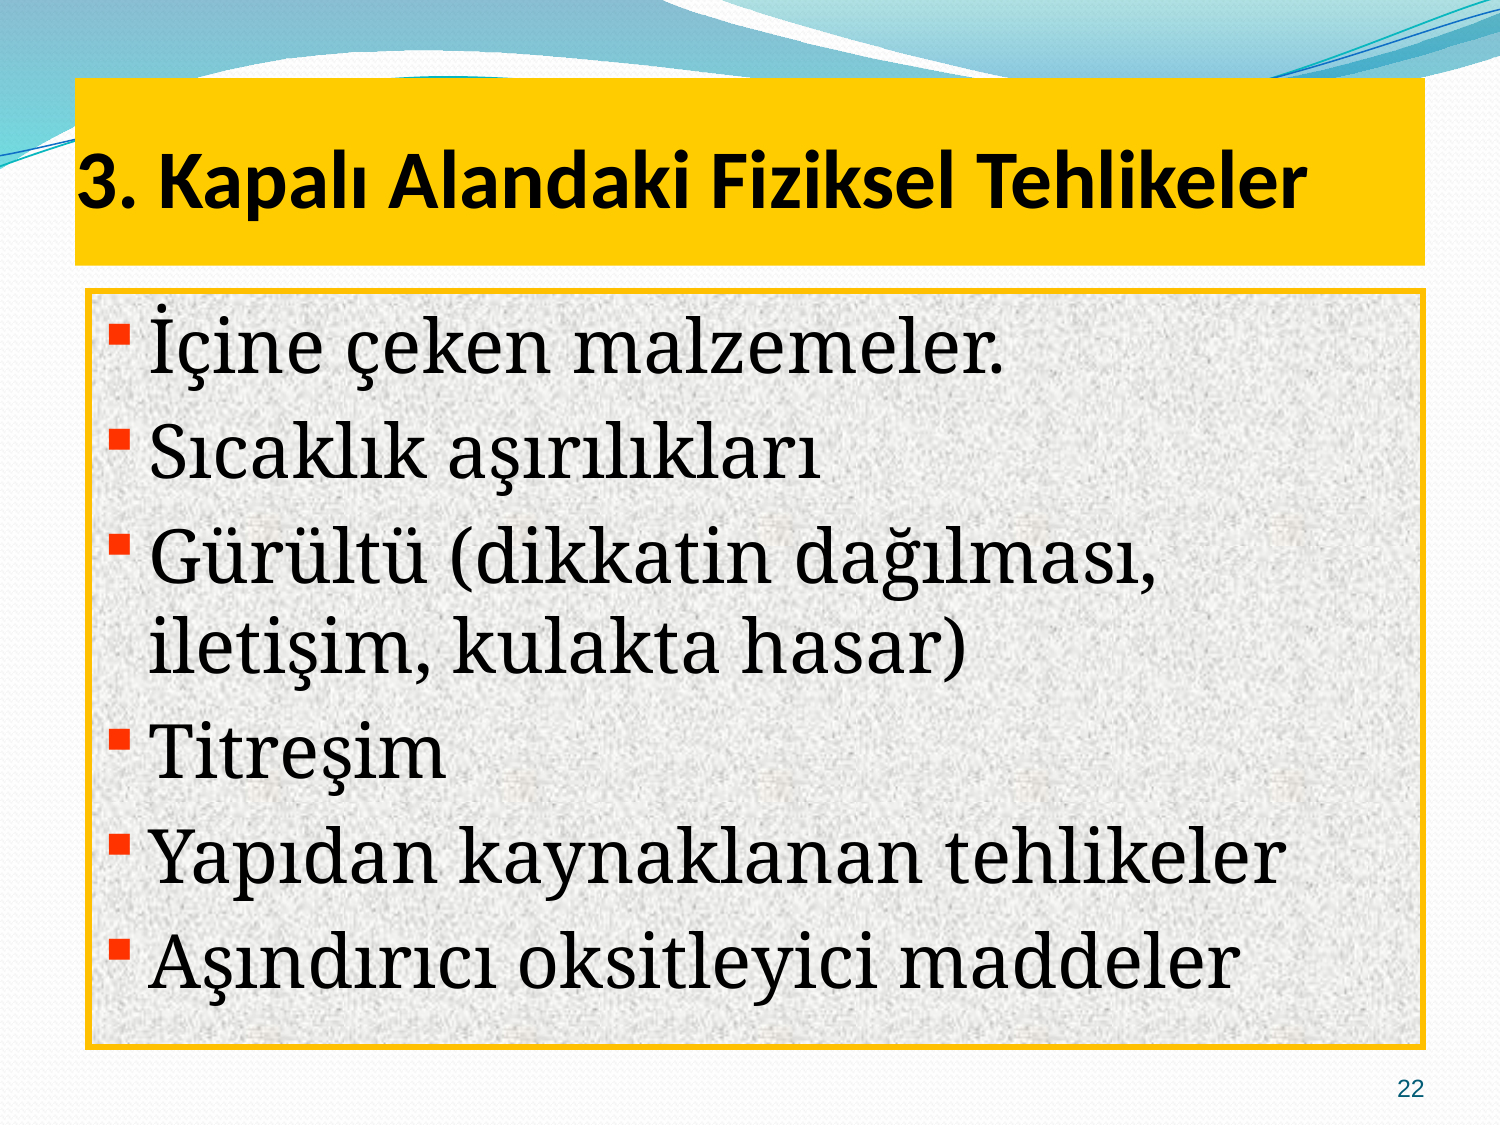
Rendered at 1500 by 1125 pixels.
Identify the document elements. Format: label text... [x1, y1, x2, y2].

title 3. Kapalı Alandaki Fiziksel Tehlikeler [74, 77, 1426, 266]
slide_number 22 [1299, 1042, 1425, 1103]
list İçine çeken malzemeler. Sıcaklık aşırılıkları Gürültü (dikkatin dağılması, iletişim, kulakta hasar) Titreşim Yapıdan kaynaklanan tehlikeler Aşındırıcı oksitleyici maddeler [88, 290, 1424, 1048]
